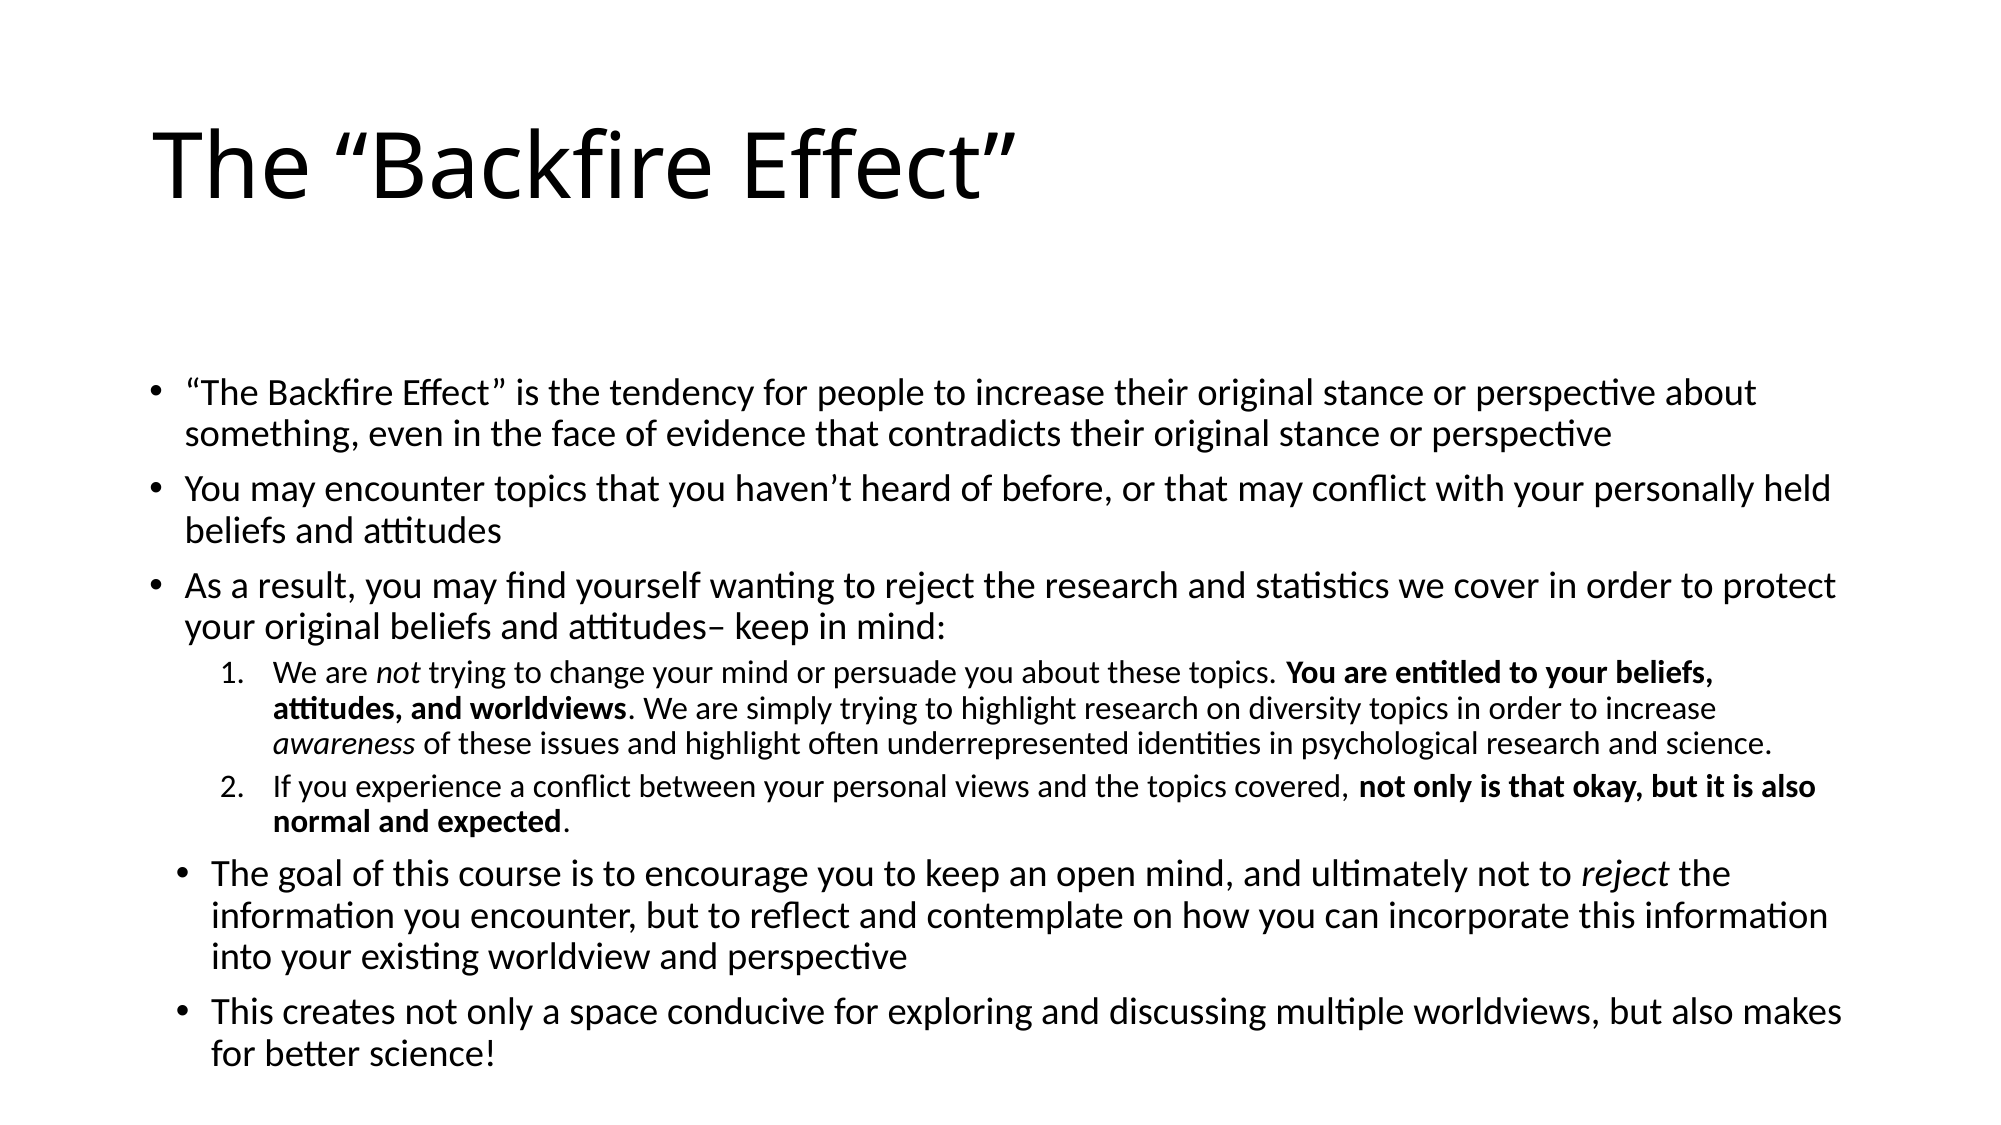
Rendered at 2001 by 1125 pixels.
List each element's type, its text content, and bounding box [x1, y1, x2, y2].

list “The Backfire Effect” is the tendency for people to increase their original stance or perspective about something, even in the face of evidence that contradicts their original stance or perspective You may encounter topics that you haven’t heard of before, or that may conflict with your personally held beliefs and attitudes As a result, you may find yourself wanting to reject the research and statistics we cover in order to protect your original beliefs and attitudes– keep in mind: We are not trying to change your mind or persuade you about these topics. You are entitled to your beliefs, attitudes, and worldviews. We are simply trying to highlight research on diversity topics in order to increase awareness of these issues and highlight often underrepresented identities in psychological research and science. If you experience a conflict between your personal views and the topics covered, not only is that okay, but it is also normal and expected. The goal of this course is to encourage you to keep an open mind, and ultimately not to reject the information you encounter, but to reflect and contemplate on how you can incorporate this information into your existing worldview and perspective This creates not only a space conducive for exploring and discussing multiple worldviews, but also makes for better science! [134, 364, 1866, 1088]
title The “Backfire Effect” [137, 59, 1863, 278]
